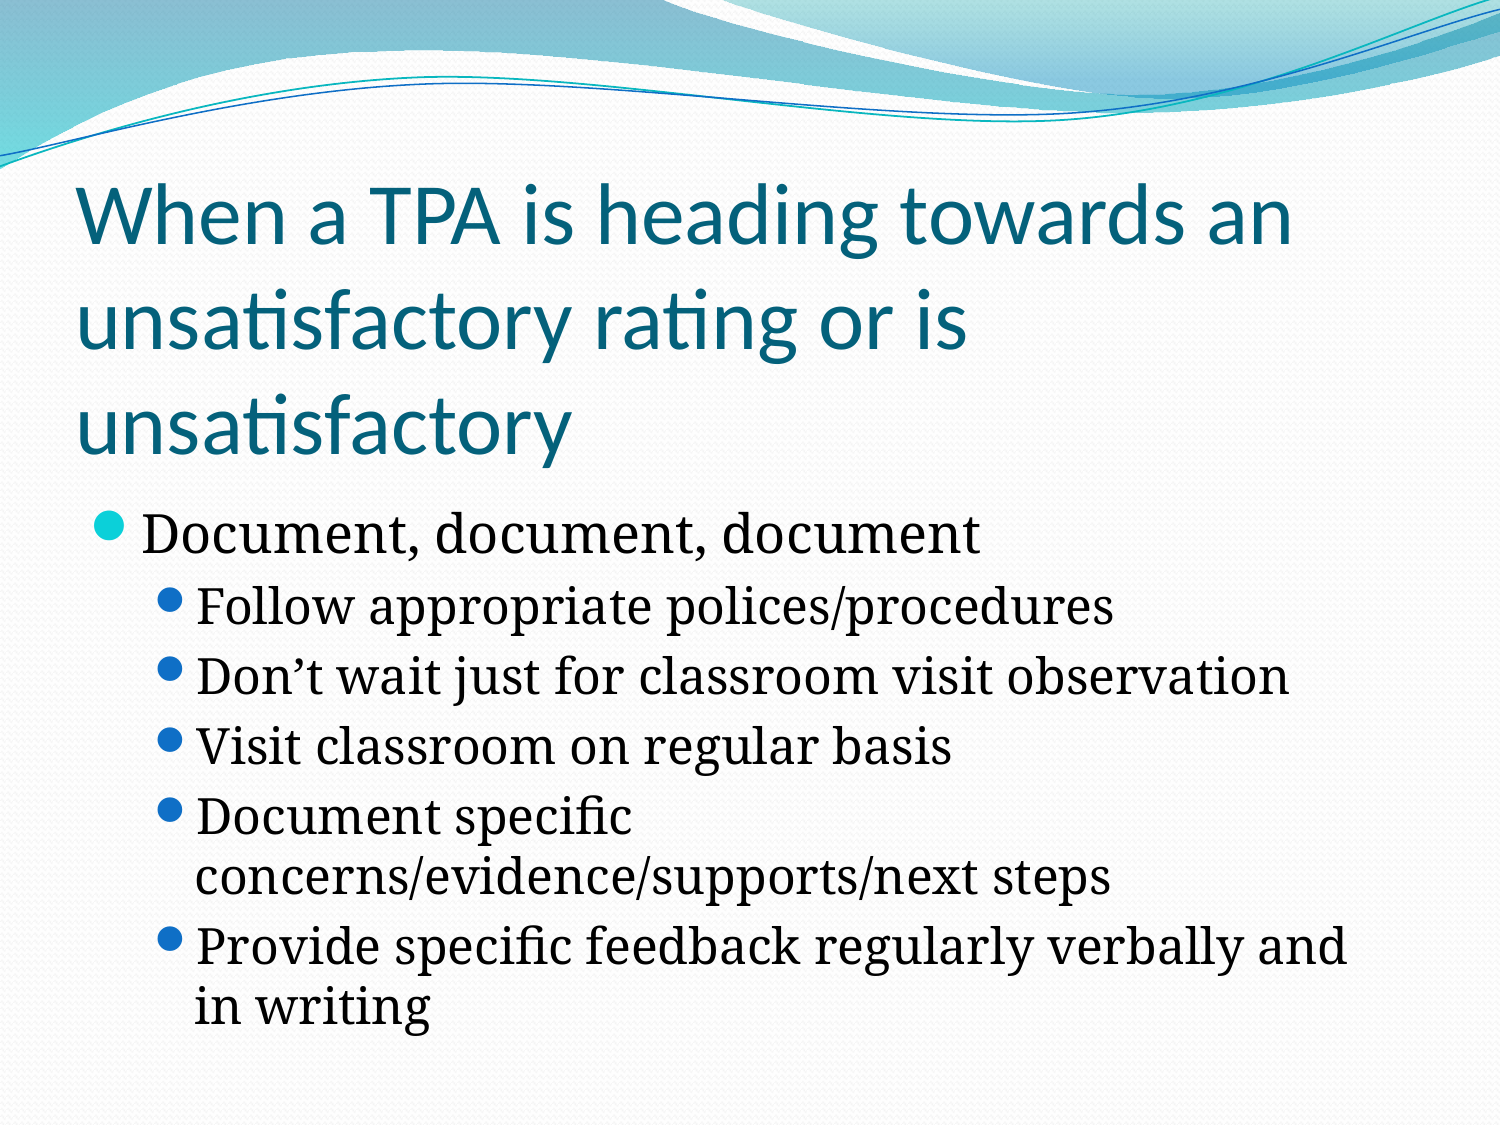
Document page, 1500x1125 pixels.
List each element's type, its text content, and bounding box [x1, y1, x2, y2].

list Document, document, document Follow appropriate polices/procedures Don’t wait just for classroom visit observation Visit classroom on regular basis Document specific concerns/evidence/supports/next steps Provide specific feedback regularly verbally and in writing [75, 492, 1425, 1125]
title When a TPA is heading towards an unsatisfactory rating or is unsatisfactory [75, 99, 1425, 472]
